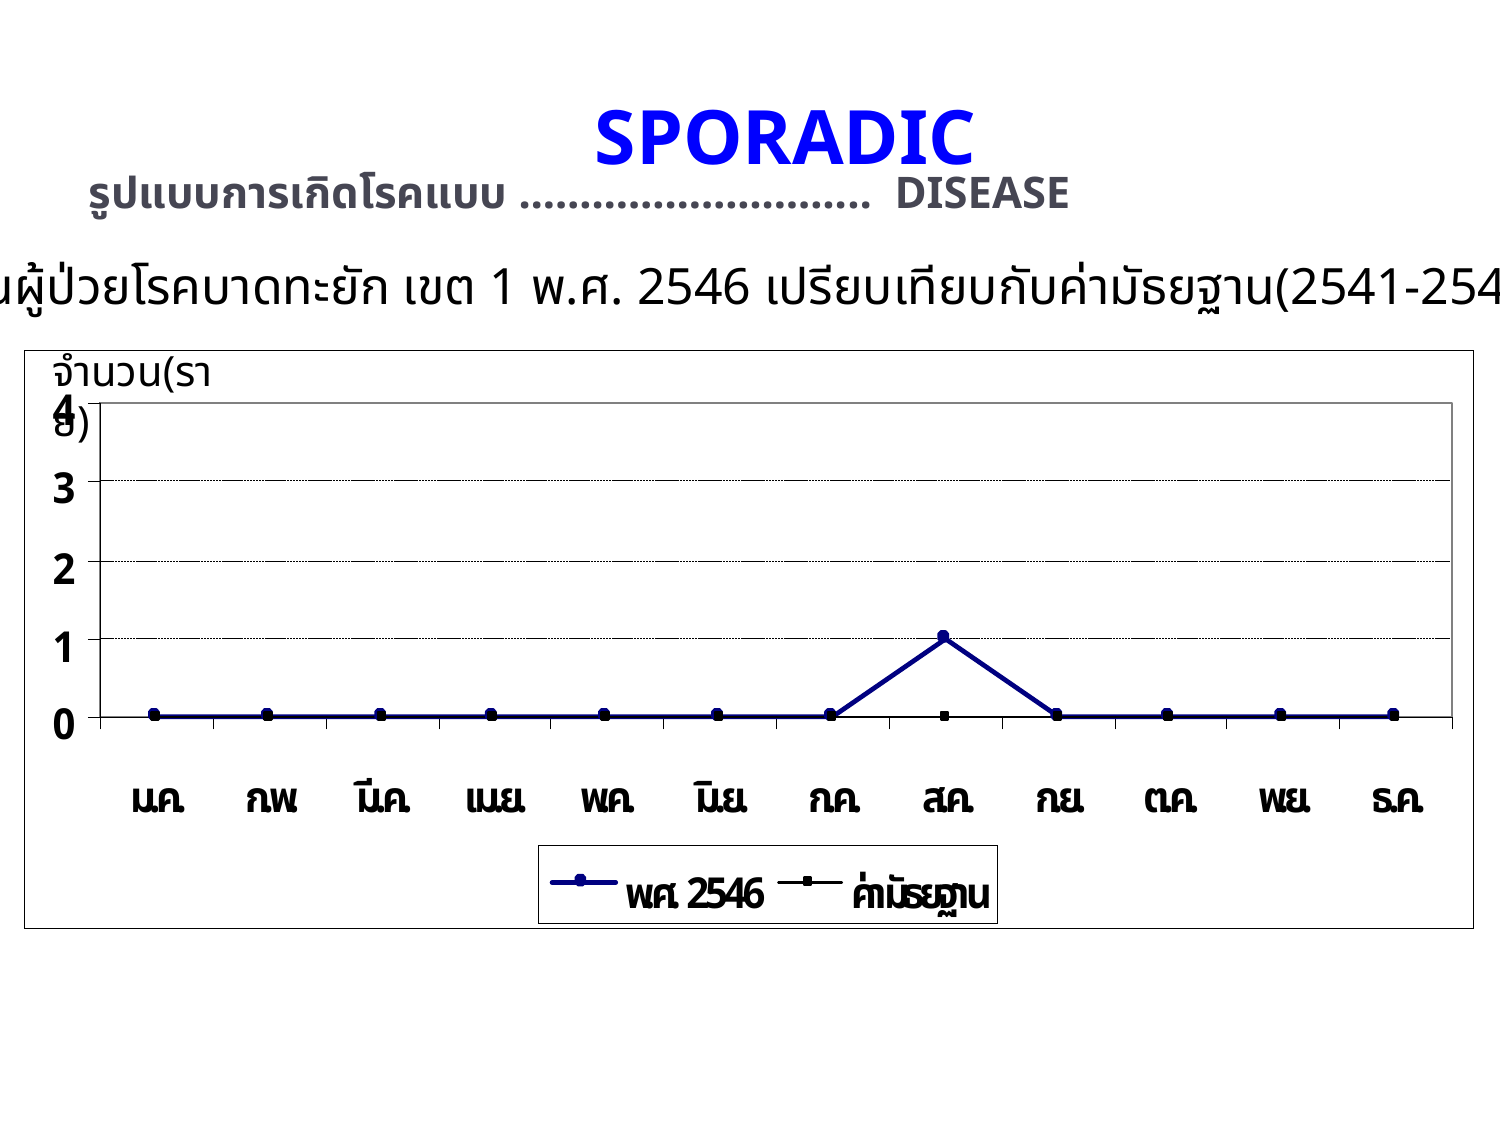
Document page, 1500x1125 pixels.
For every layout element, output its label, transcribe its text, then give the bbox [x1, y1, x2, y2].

title รูปแบบการเกิดโรคแบบ ……………………….. DISEASE [62, 96, 1463, 235]
text_box จำนวนผู้ป่วยโรคบาดทะยัก เขต 1 พ.ศ. 2546 เปรียบเทียบกับค่ามัธยฐาน(2541-2545) [0, 246, 1500, 322]
text_box SPORADIC [579, 66, 1093, 204]
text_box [12, 337, 1488, 941]
